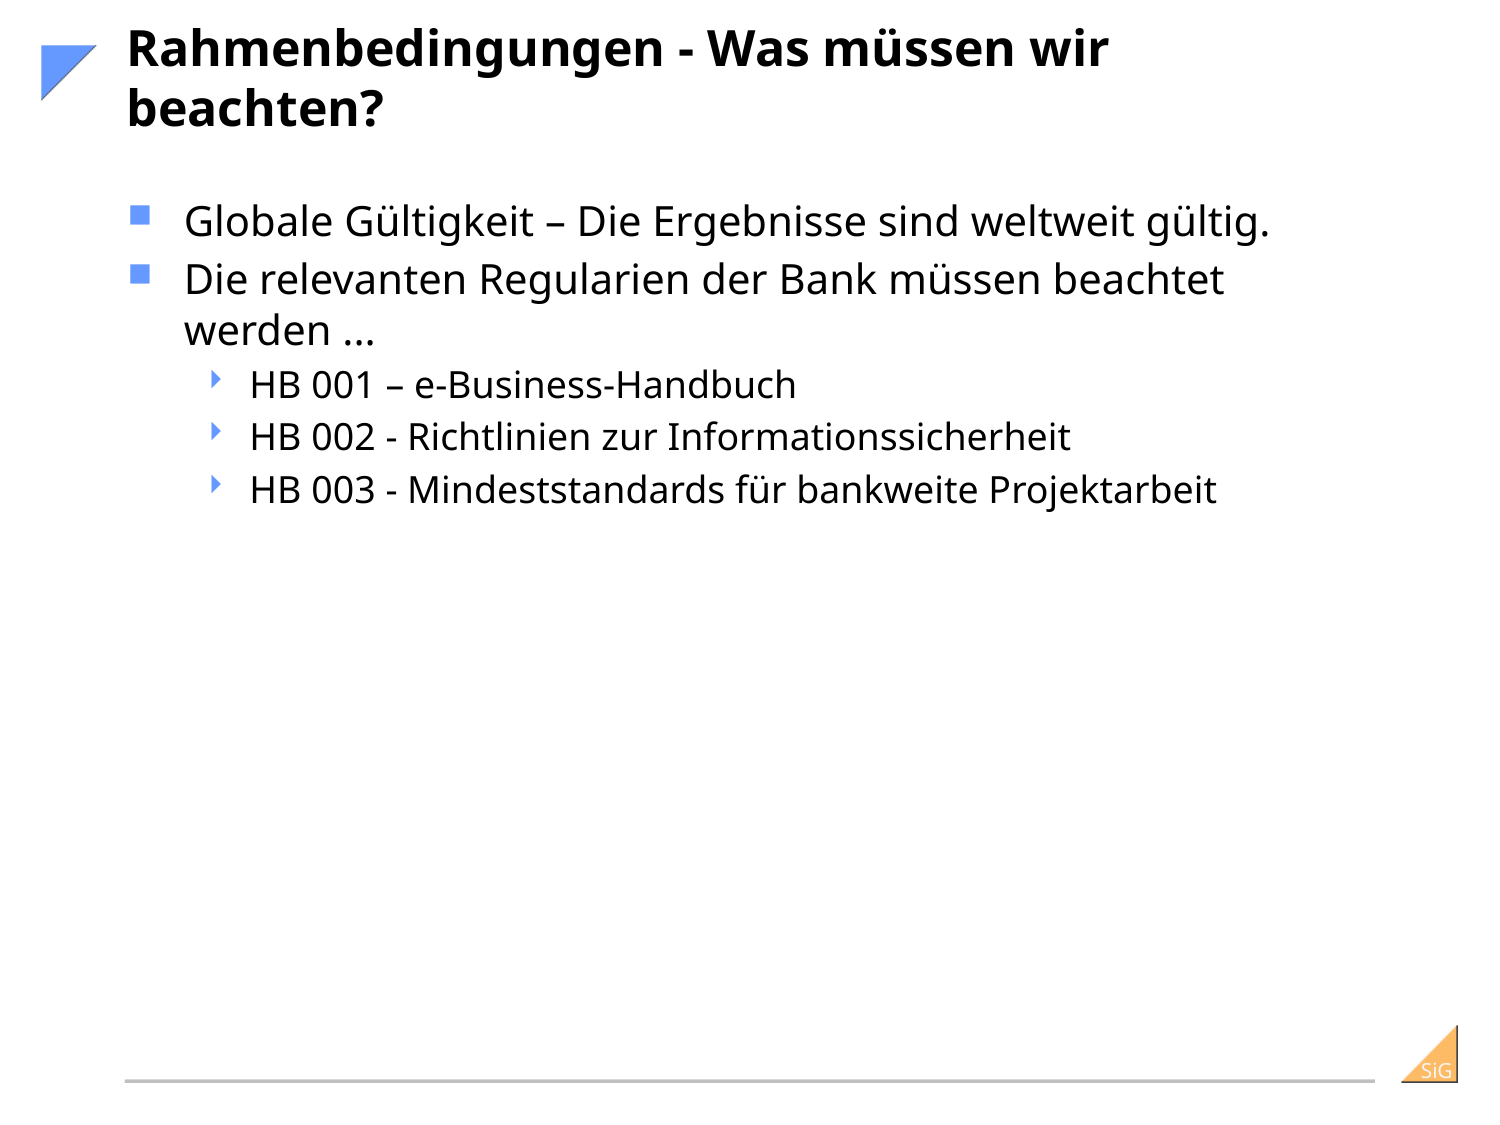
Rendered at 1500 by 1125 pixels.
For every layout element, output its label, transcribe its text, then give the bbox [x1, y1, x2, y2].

picture [40, 44, 98, 102]
title Rahmenbedingungen - Was müssen wir beachten? [111, 45, 1375, 109]
list Globale Gültigkeit – Die Ergebnisse sind weltweit gültig. Die relevanten Regularien der Bank müssen beachtet werden ... HB 001 – e-Business-Handbuch HB 002 - Richtlinien zur Informationssicherheit HB 003 - Mindeststandards für bankweite Projektarbeit [112, 187, 1375, 988]
picture [1400, 1024, 1458, 1083]
